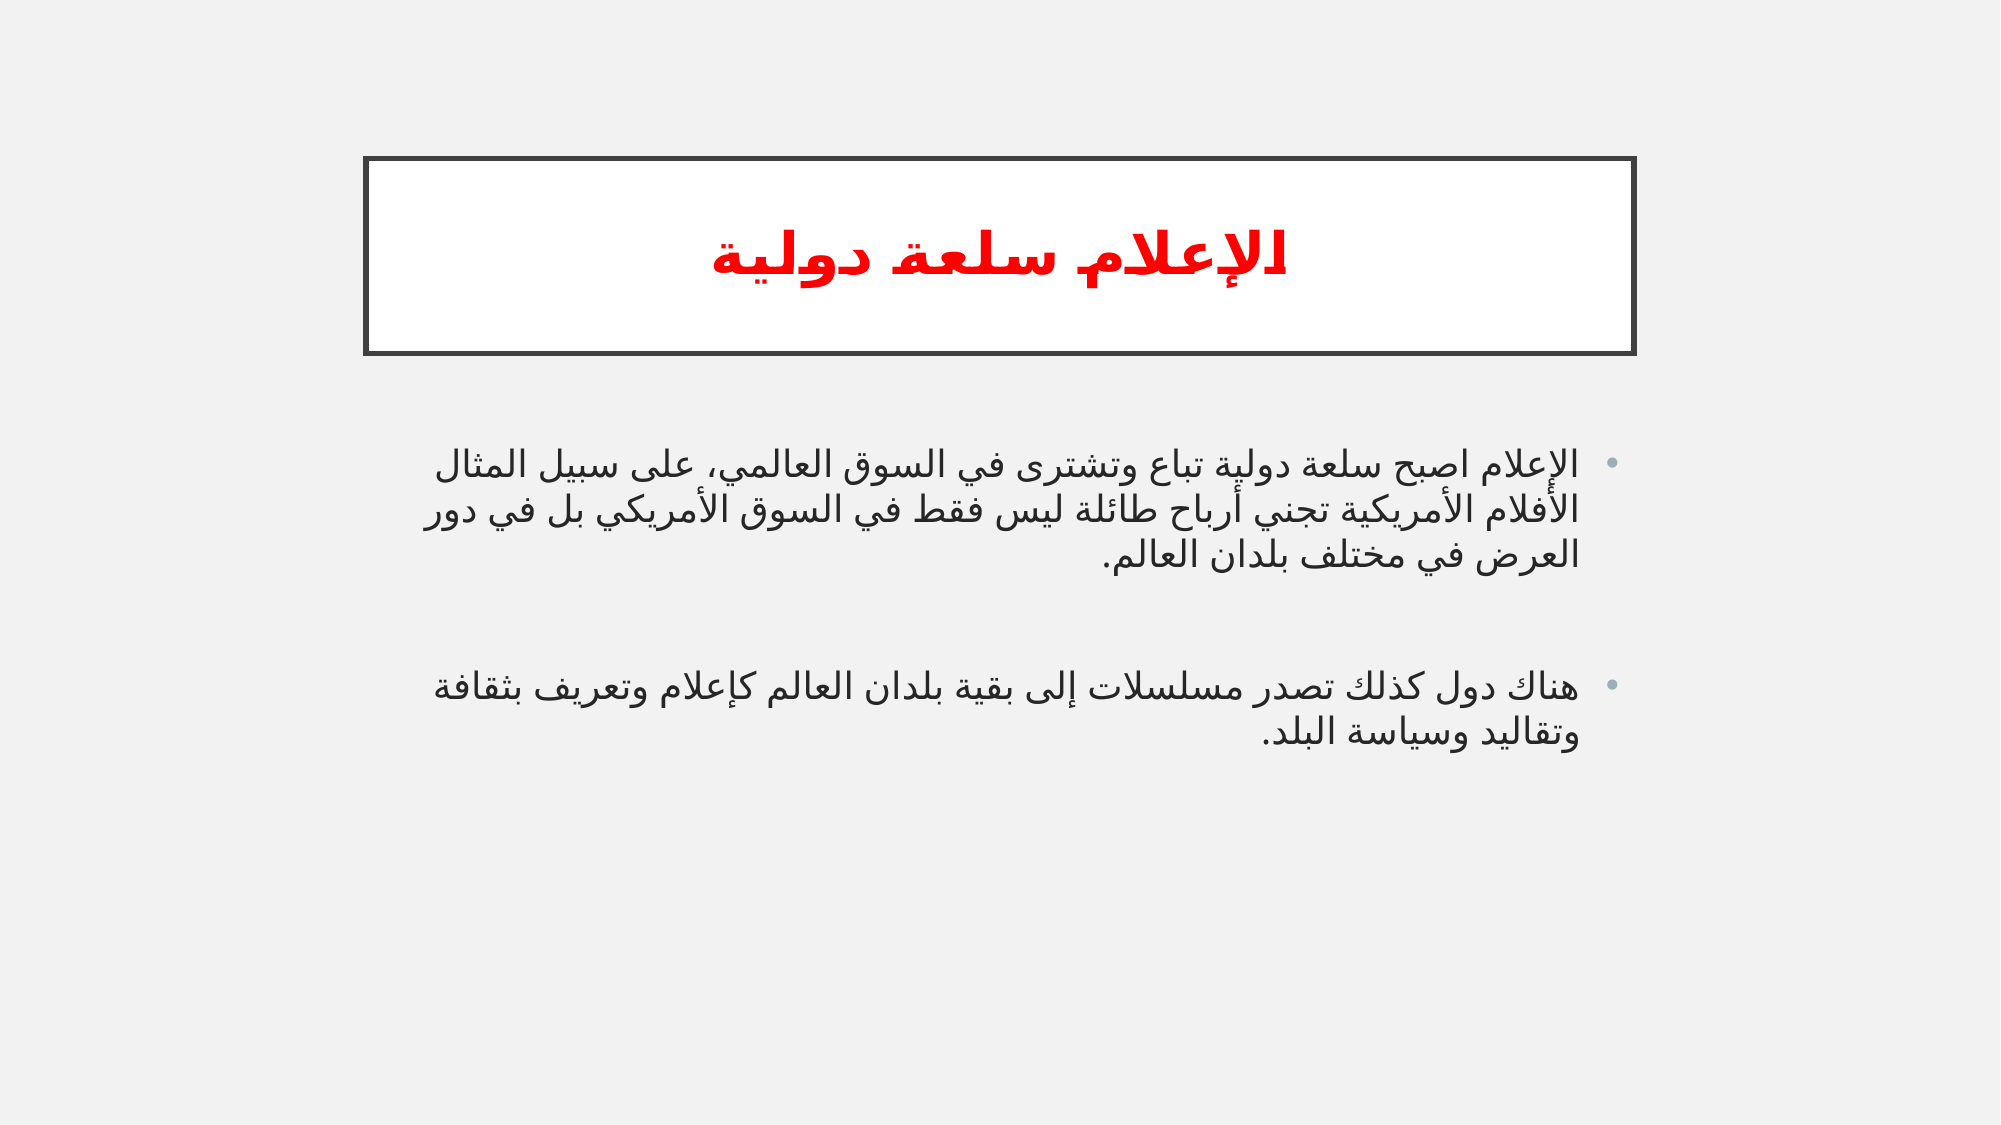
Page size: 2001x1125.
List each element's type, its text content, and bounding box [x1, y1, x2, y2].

title الإعلام سلعة دولية [363, 156, 1637, 356]
list الإعلام اصبح سلعة دولية تباع وتشترى في السوق العالمي، على سبيل المثال الأفلام الأمريكية تجني أرباح طائلة ليس فقط في السوق الأمريكي بل في دور العرض في مختلف بلدان العالم. هناك دول كذلك تصدر مسلسلات إلى بقية بلدان العالم كإعلام وتعريف بثقافة وتقاليد وسياسة البلد. [366, 432, 1634, 942]
